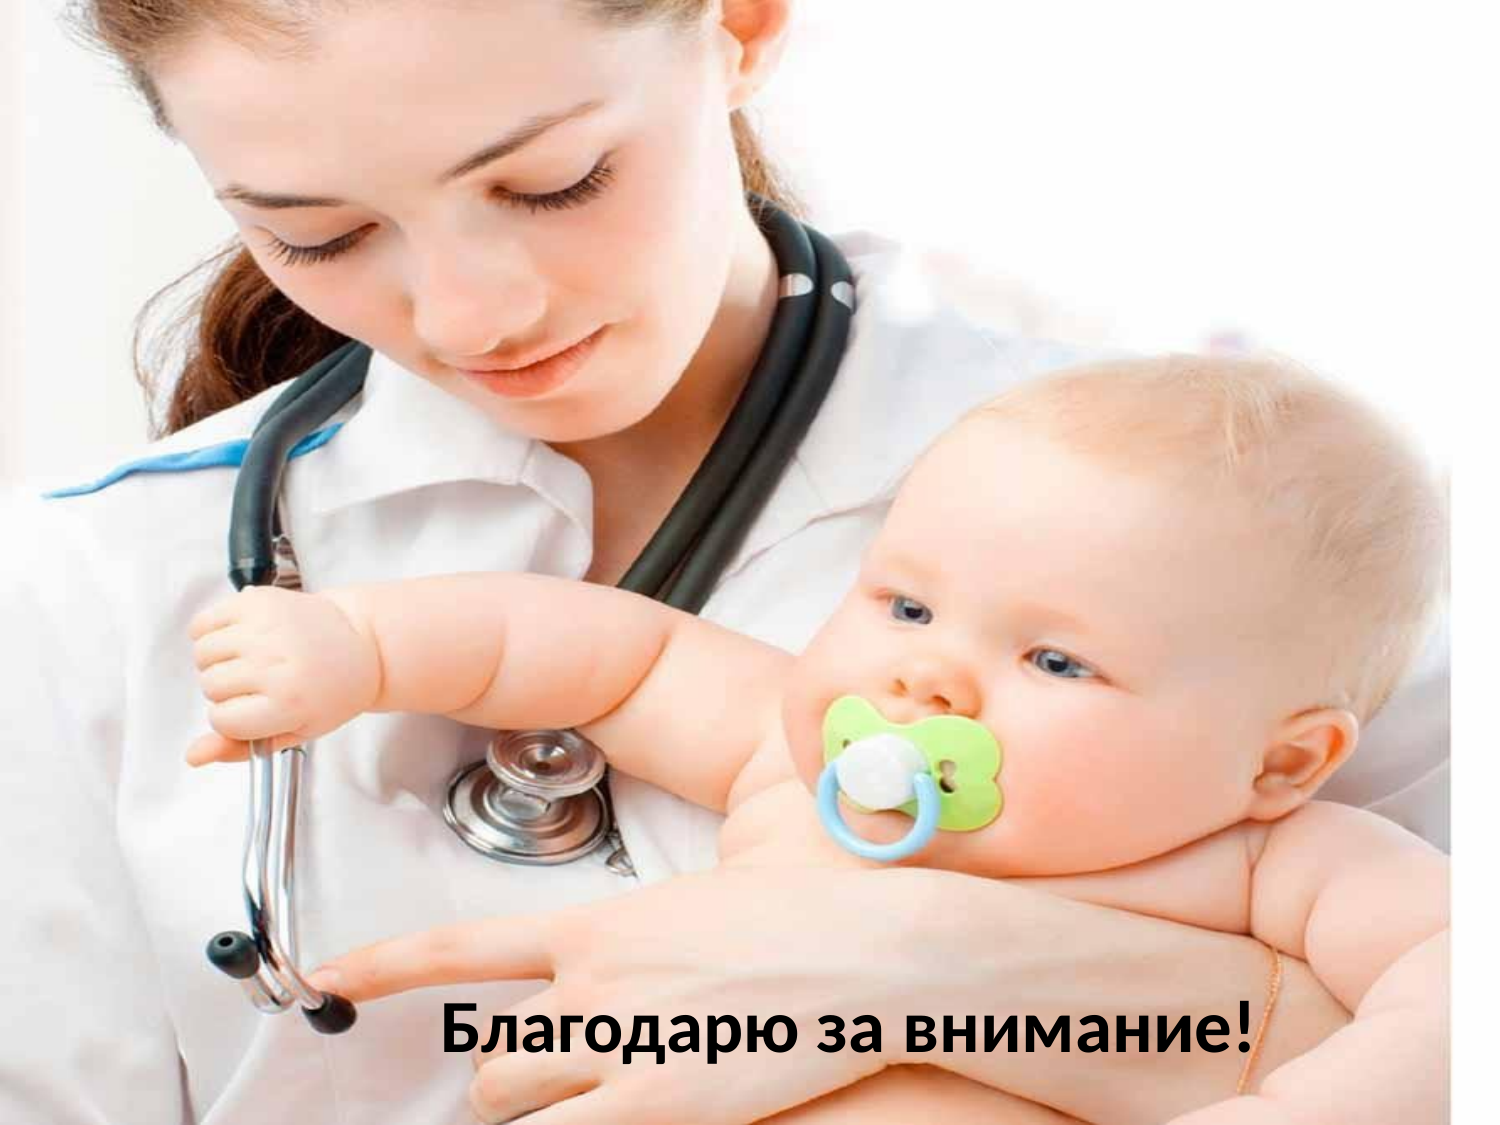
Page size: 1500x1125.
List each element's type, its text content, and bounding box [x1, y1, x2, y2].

picture [0, 0, 1500, 1125]
title Благодарю за внимание! [437, 975, 1261, 1125]
